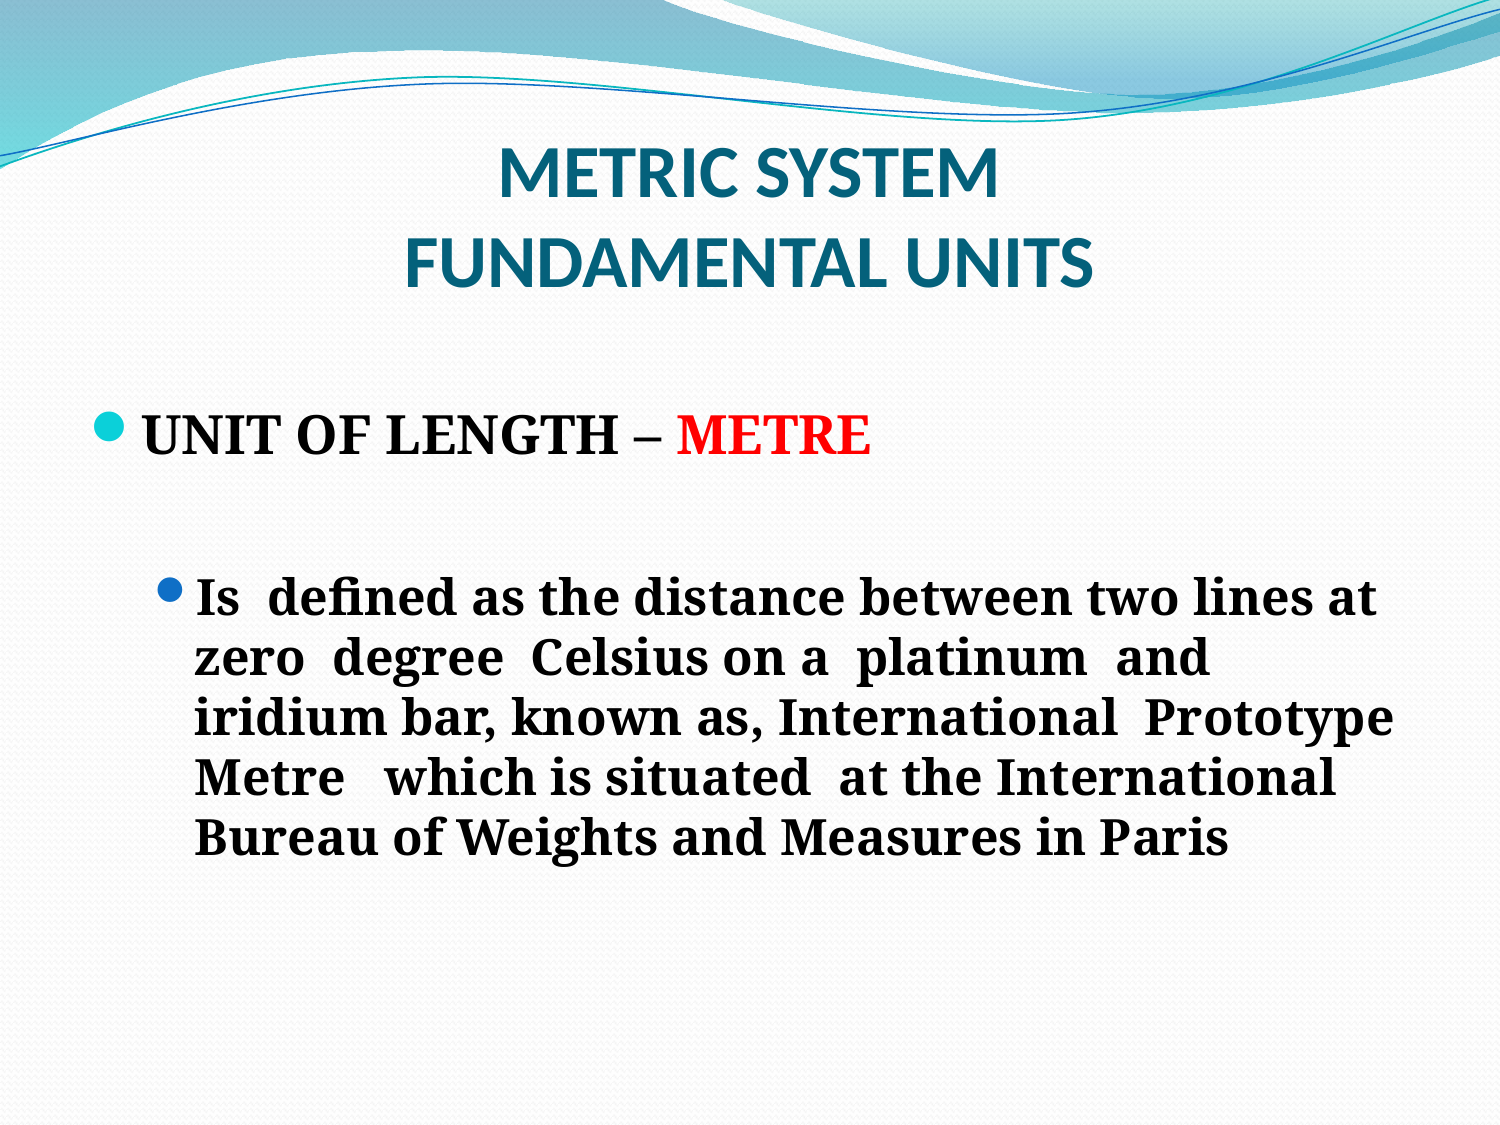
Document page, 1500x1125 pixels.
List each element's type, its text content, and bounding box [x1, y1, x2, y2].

list UNIT OF LENGTH – METRE Is defined as the distance between two lines at zero degree Celsius on a platinum and iridium bar, known as, International Prototype Metre which is situated at the International Bureau of Weights and Measures in Paris [75, 317, 1425, 1038]
title METRIC SYSTEM FUNDAMENTAL UNITS [75, 115, 1425, 303]
